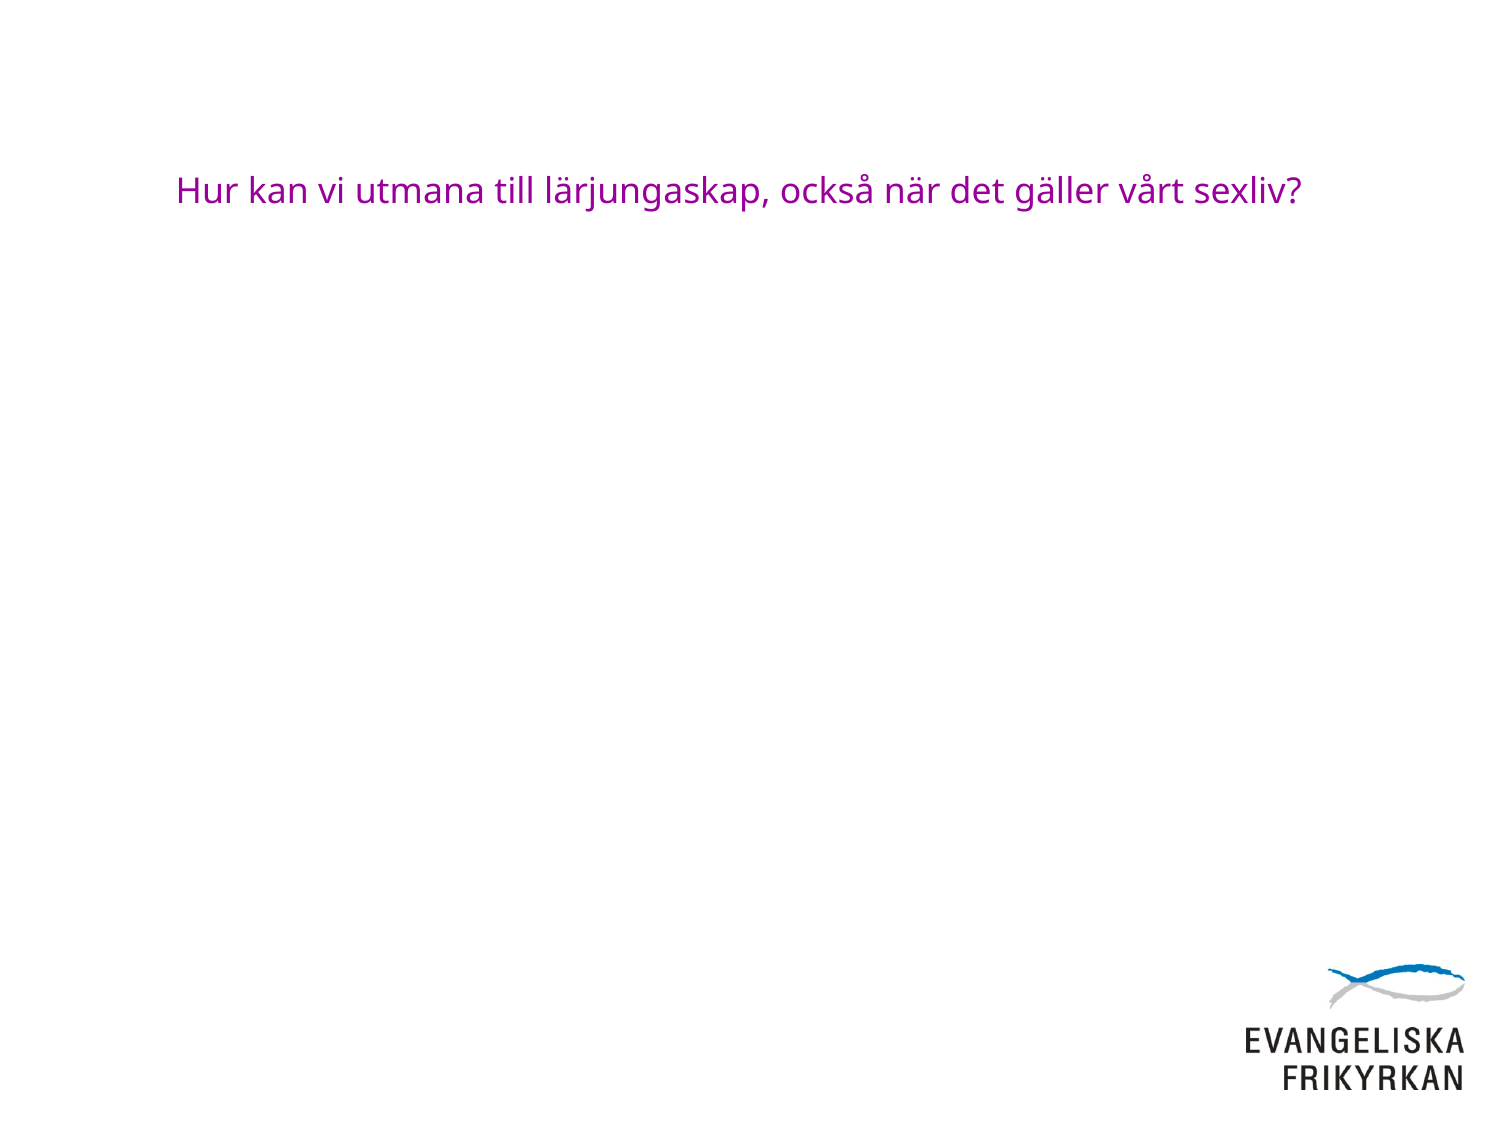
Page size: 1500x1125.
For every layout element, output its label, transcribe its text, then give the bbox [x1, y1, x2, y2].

picture [1246, 964, 1465, 1090]
title Hur kan vi utmana till lärjungaskap, också när det gäller vårt sexliv? [64, 30, 1415, 219]
